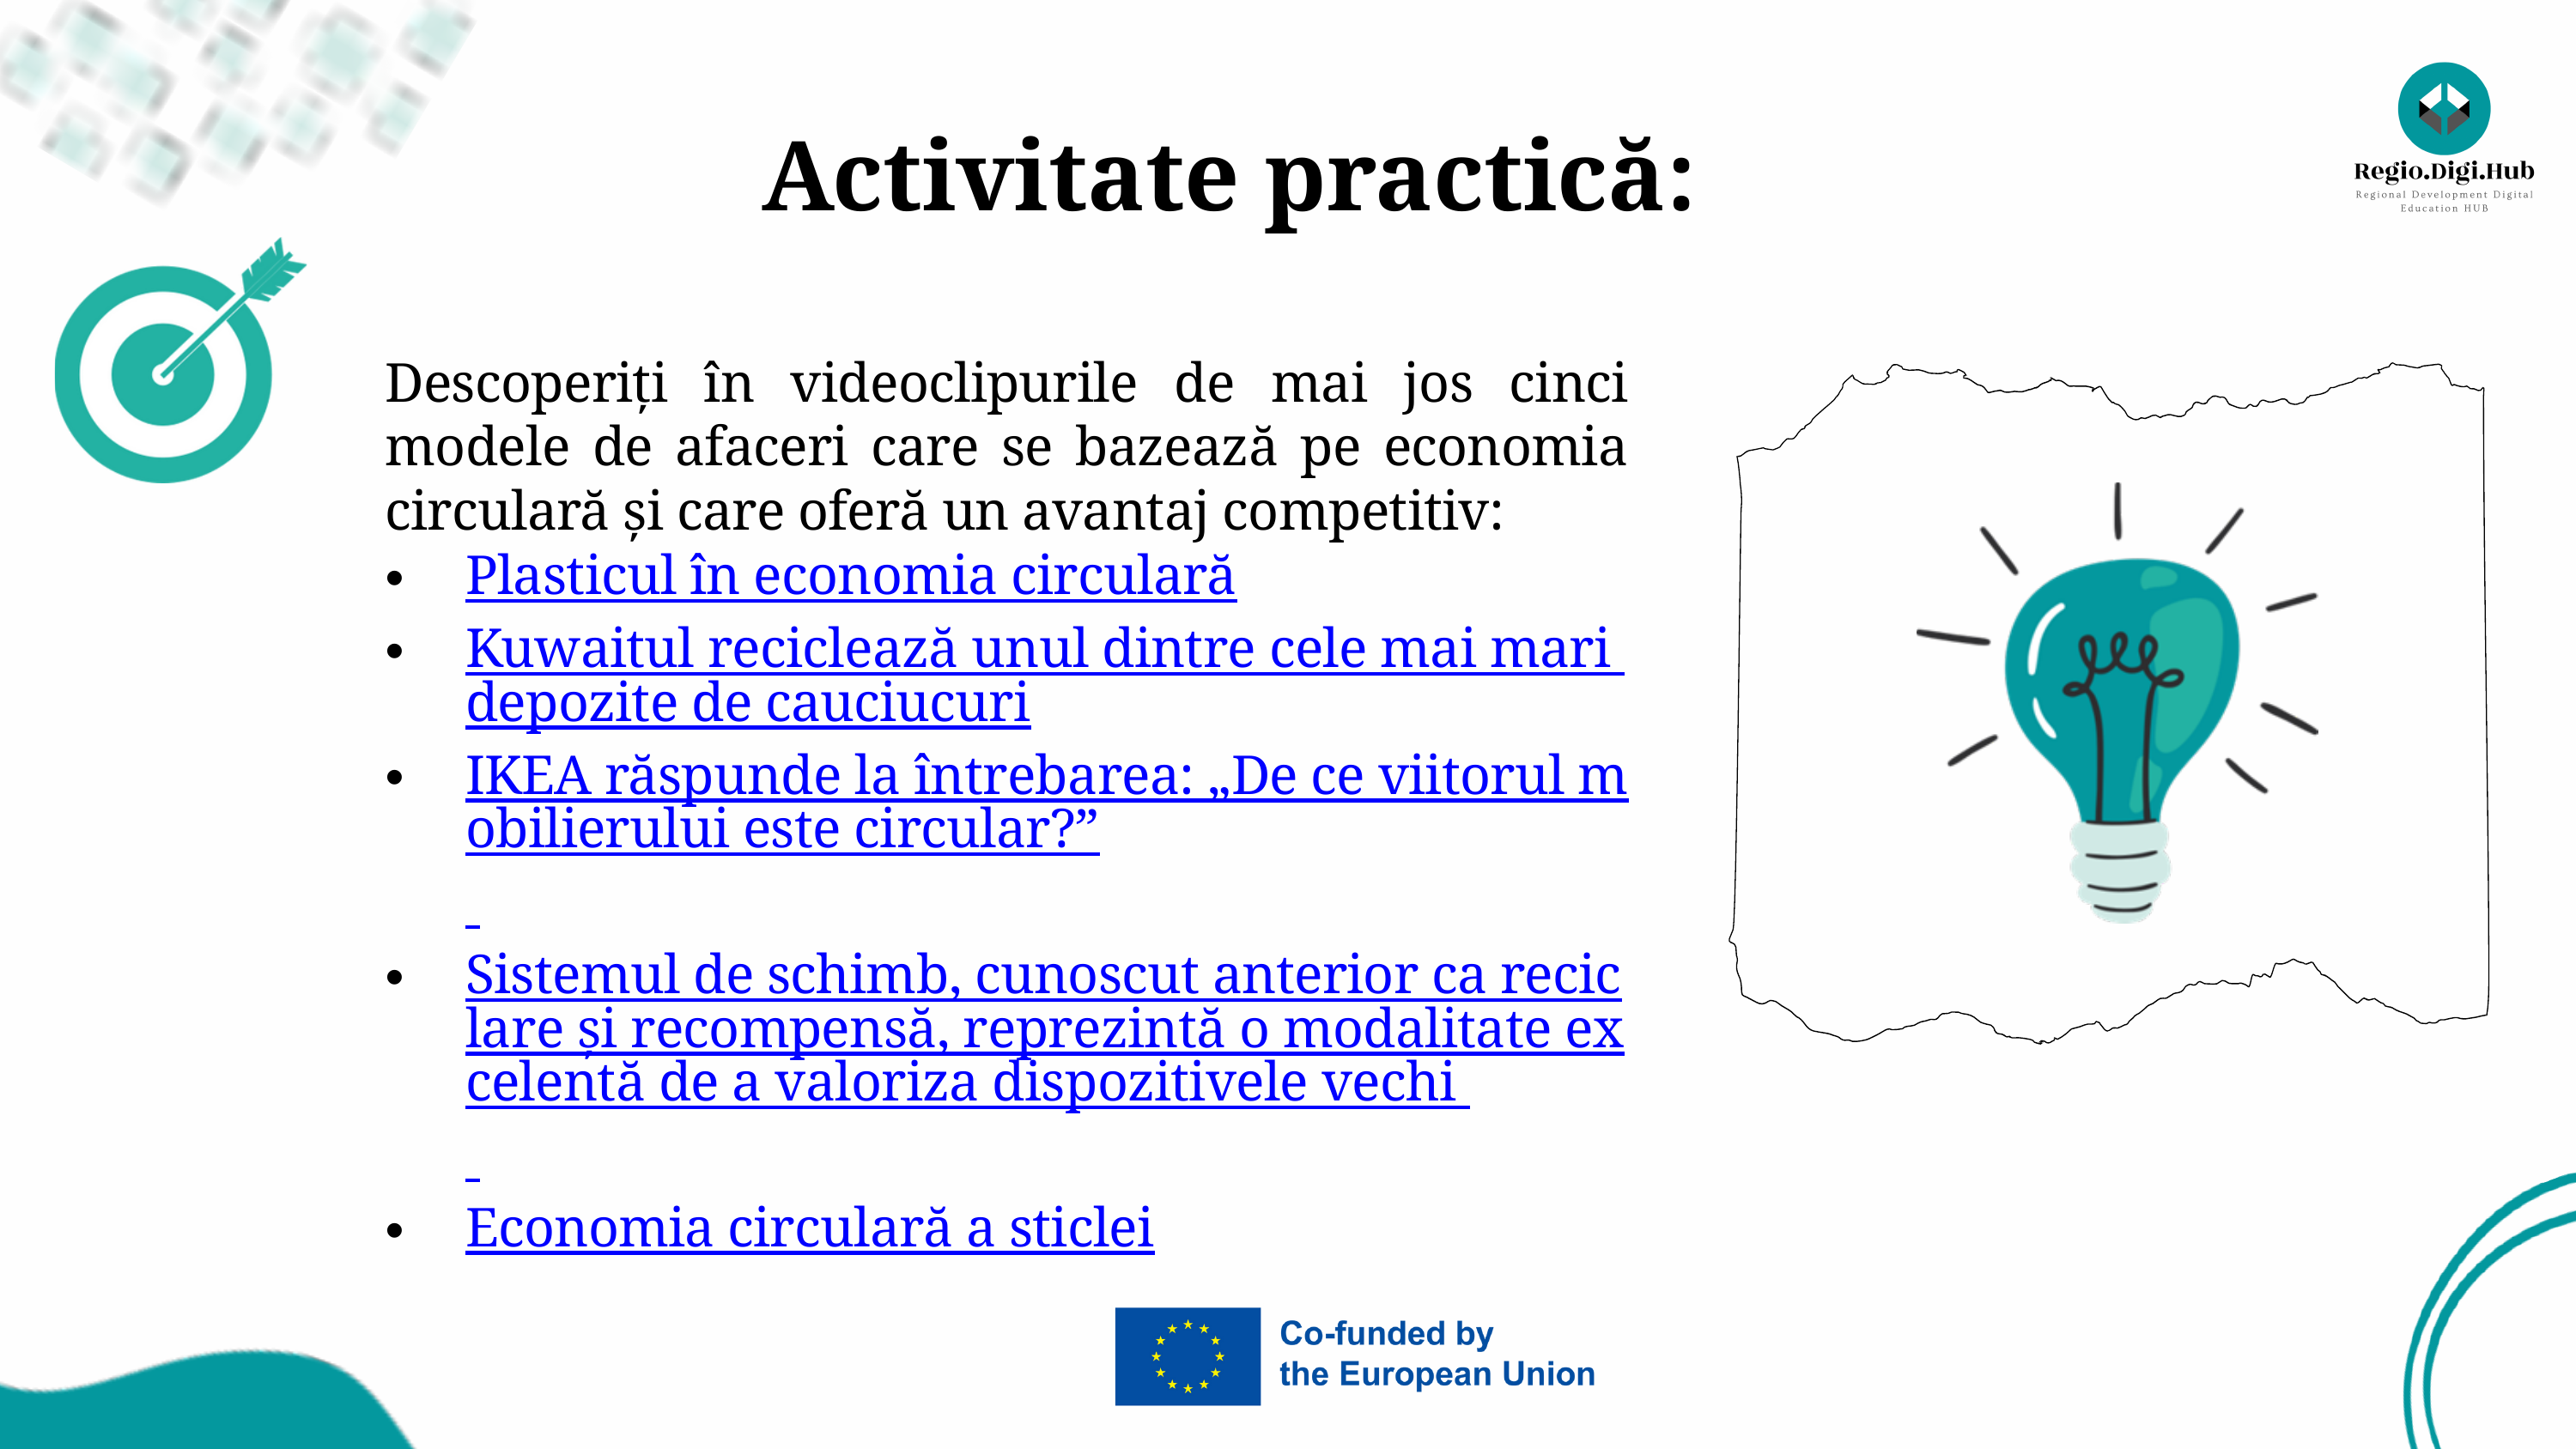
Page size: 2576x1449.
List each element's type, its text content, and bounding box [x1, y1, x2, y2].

picture [2340, 1132, 2576, 1449]
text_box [1728, 361, 2494, 1048]
picture [1916, 482, 2318, 925]
picture [1108, 1301, 1631, 1412]
picture [2312, 0, 2576, 264]
picture [0, 0, 481, 483]
text_box Activitate practică: [658, 132, 1825, 231]
picture [0, 1178, 663, 1449]
text_box Descoperiți în videoclipurile de mai jos cinci modele de afaceri care se bazează pe economia circulară și care oferă un avantaj competitiv: Plasticul în economia circulară Kuwaitul reciclează unul dintre cele mai mari depozite de cauciucuri IKEA răspunde la întrebarea: „De ce viitorul mobilierului este circular?” Sistemul de schimb, cunoscut anterior ca reciclare și recompensă, reprezintă o modalitate excelentă de a valoriza dispozitivele vechi Economia circulară a sticlei [385, 348, 1629, 1113]
